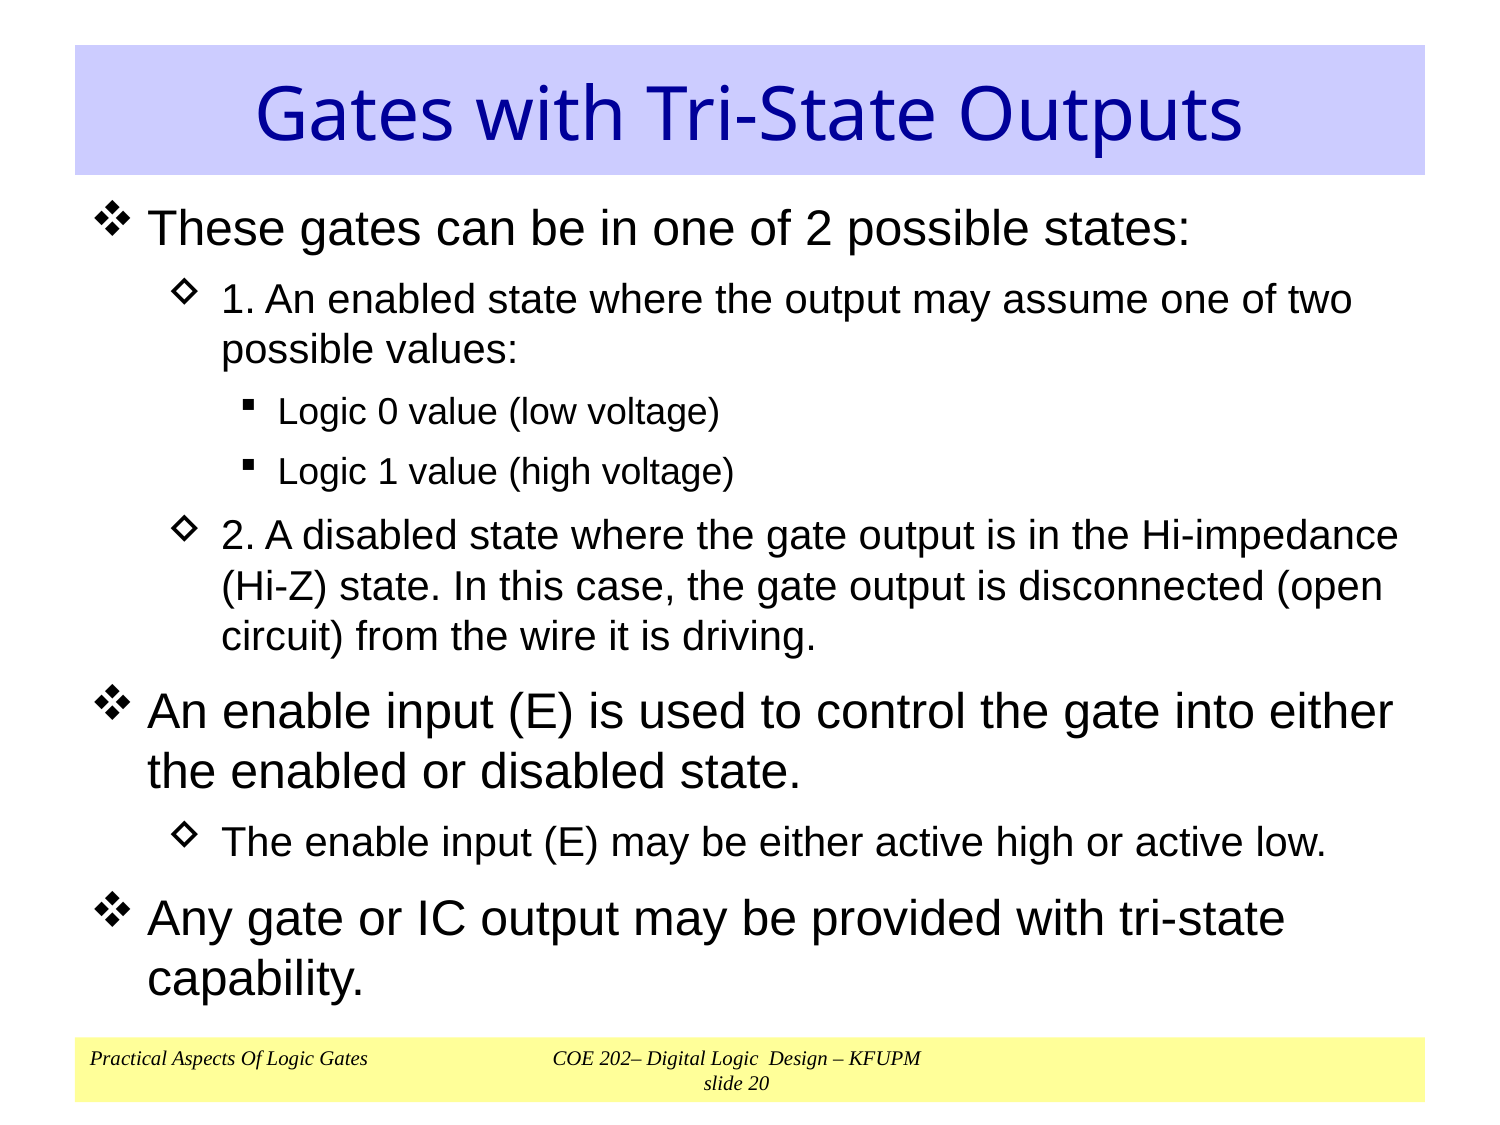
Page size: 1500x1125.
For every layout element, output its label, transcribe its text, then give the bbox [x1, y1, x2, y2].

list These gates can be in one of 2 possible states: 1. An enabled state where the output may assume one of two possible values: Logic 0 value (low voltage) Logic 1 value (high voltage) 2. A disabled state where the gate output is in the Hi-impedance (Hi-Z) state. In this case, the gate output is disconnected (open circuit) from the wire it is driving. An enable input (E) is used to control the gate into either the enabled or disabled state. The enable input (E) may be either active high or active low. Any gate or IC output may be provided with tri-state capability. [74, 187, 1426, 1032]
title Gates with Tri-State Outputs [74, 44, 1426, 176]
